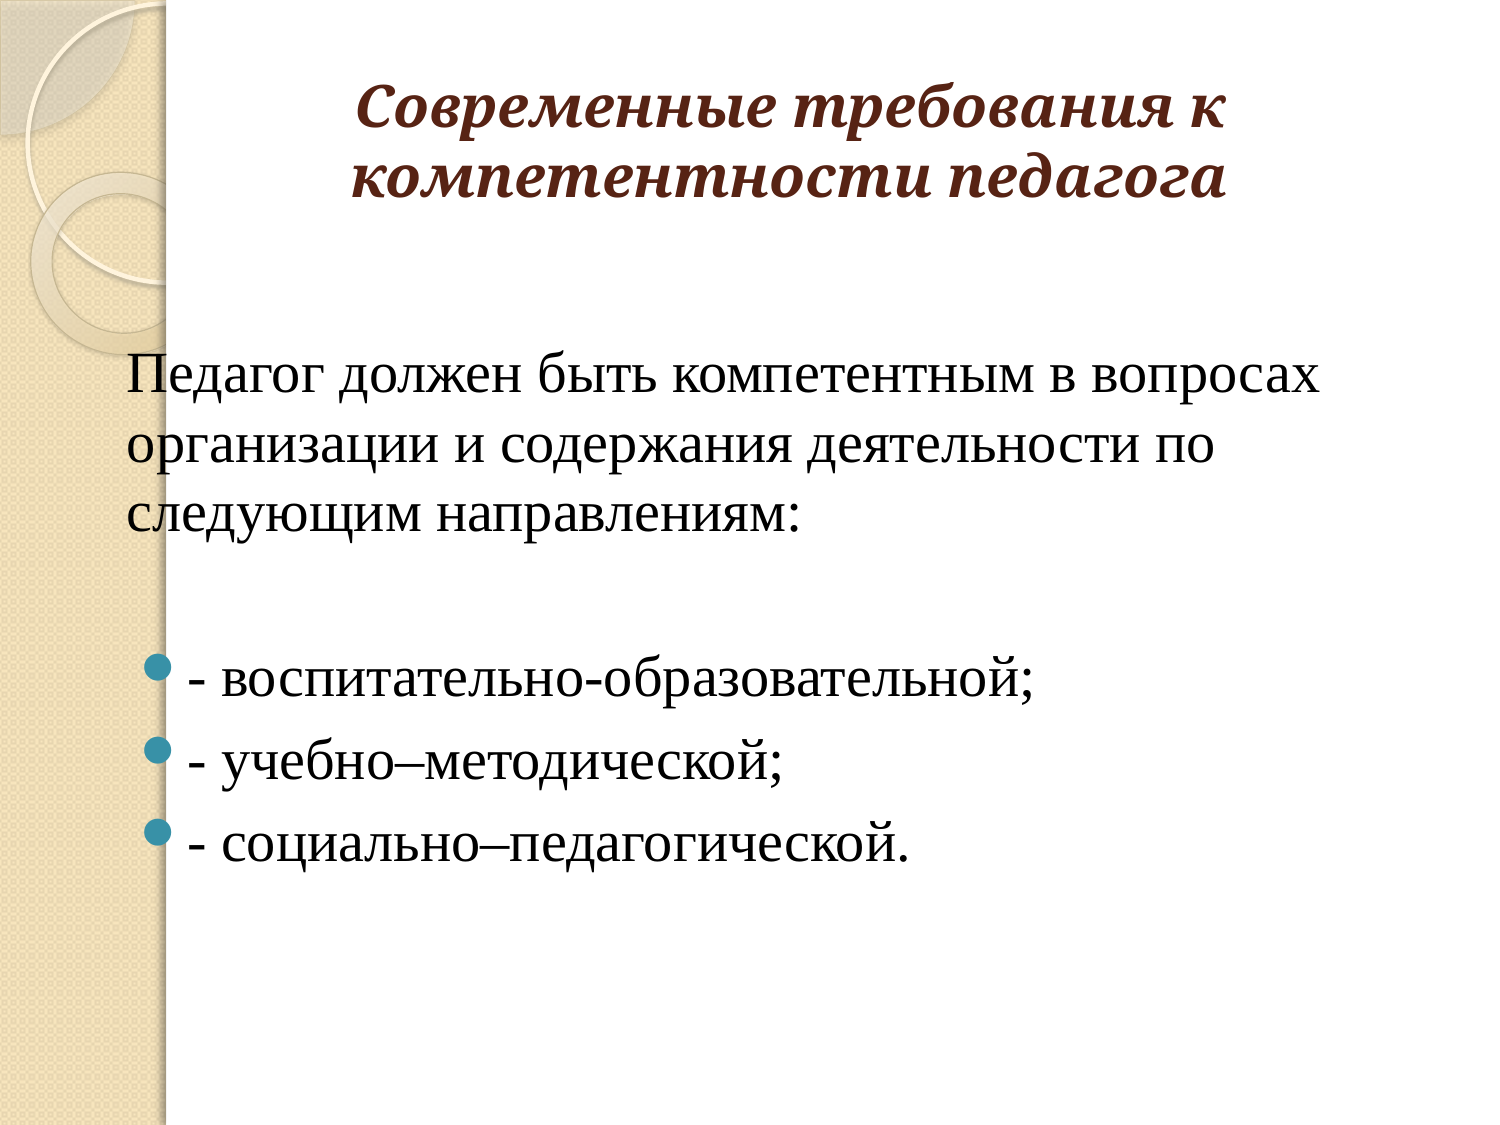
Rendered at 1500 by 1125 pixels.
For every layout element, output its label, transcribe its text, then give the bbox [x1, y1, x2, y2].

list Педагог должен быть компетентным в вопросах организации и содержания деятельности по следующим направлениям: - воспитательно-образовательной; - учебно–методической; - социально–педагогической. [112, 326, 1400, 1005]
title Современные требования к компетентности педагога [100, 45, 1480, 233]
